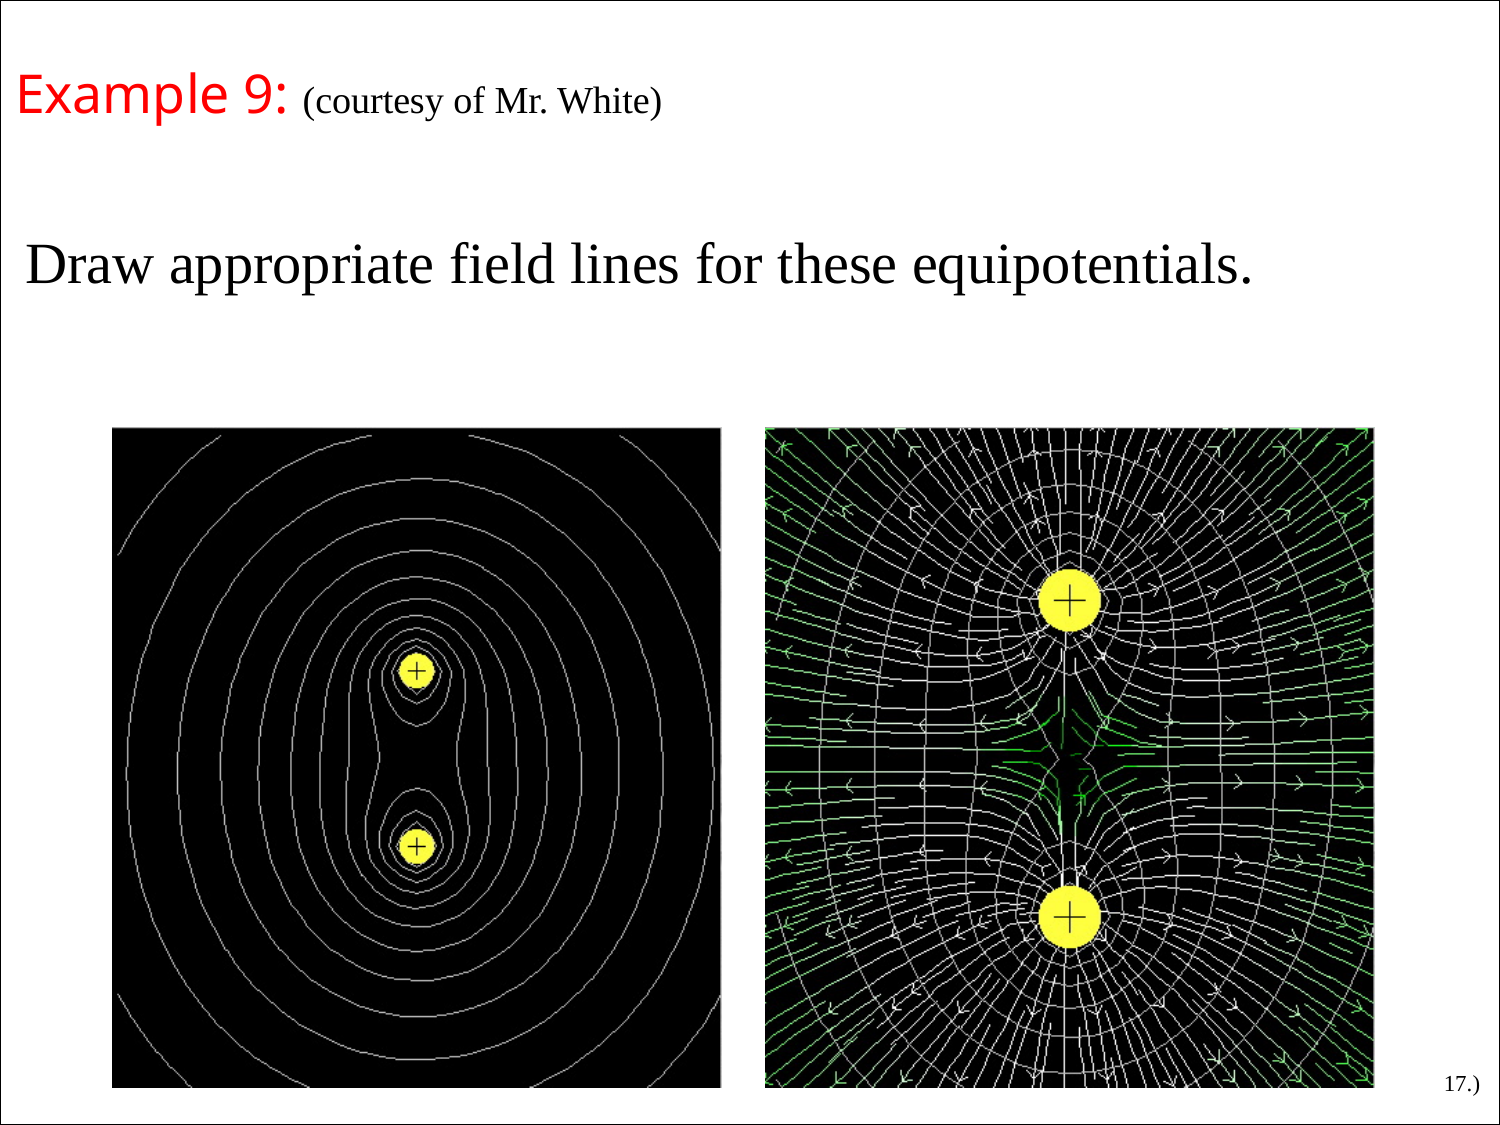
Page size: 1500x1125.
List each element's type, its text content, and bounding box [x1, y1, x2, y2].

picture [765, 426, 1376, 1088]
text_box 17.) [1430, 1061, 1495, 1103]
picture [112, 426, 723, 1088]
text_box [0, 0, 1500, 1125]
